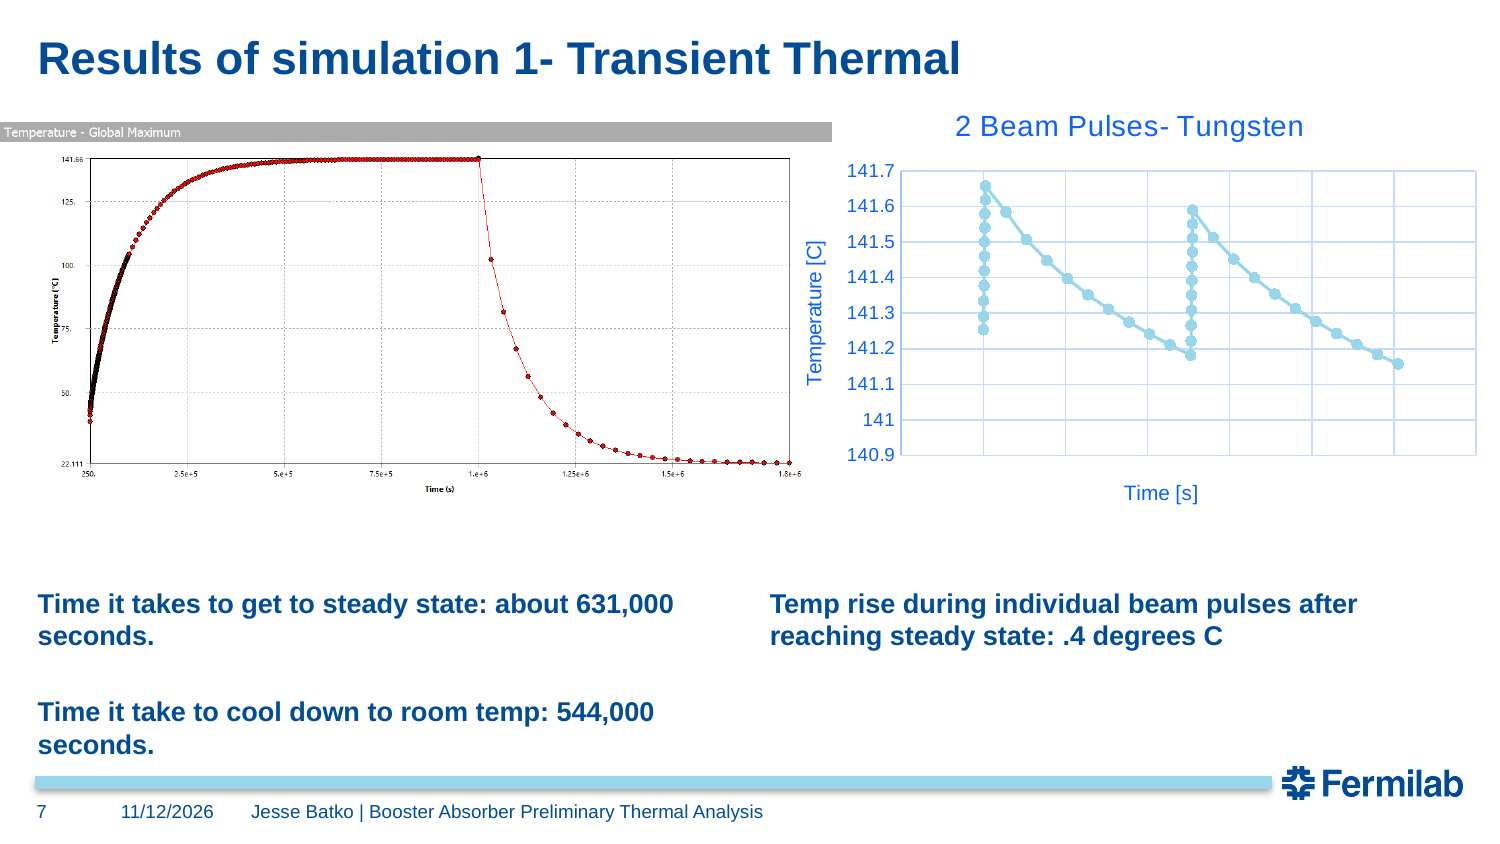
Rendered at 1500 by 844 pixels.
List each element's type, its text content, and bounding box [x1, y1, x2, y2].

list Time it takes to get to steady state: about 631,000 seconds. Time it take to cool down to room temp: 544,000 seconds. [37, 586, 728, 771]
footer Jesse Batko | Booster Absorber Preliminary Thermal Analysis [251, 800, 1279, 831]
picture [0, 122, 769, 517]
chart [769, 83, 1491, 537]
title Results of simulation 1- Transient Thermal [37, 30, 1463, 84]
picture [1282, 766, 1463, 800]
list Temp rise during individual beam pulses after reaching steady state: .4 degrees C [769, 586, 1460, 742]
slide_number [120, 800, 232, 830]
slide_number 7 [36, 800, 105, 830]
